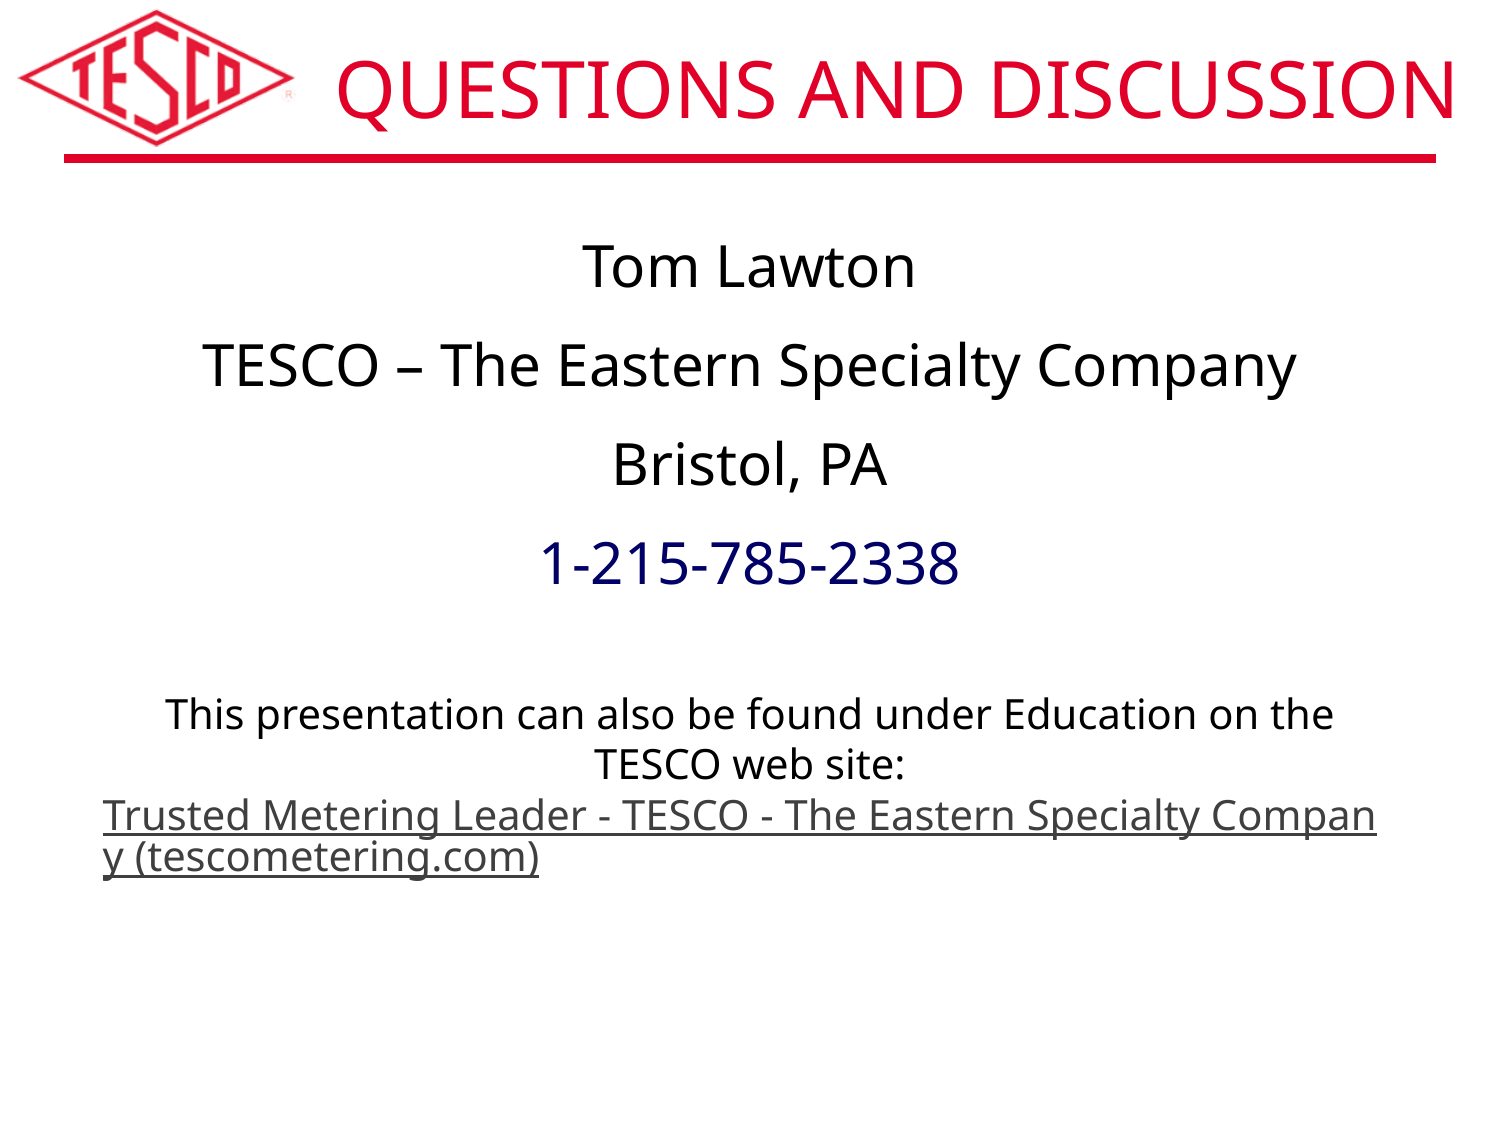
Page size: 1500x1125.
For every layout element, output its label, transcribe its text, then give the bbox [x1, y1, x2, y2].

picture [0, 0, 315, 150]
text_box Tom Lawton TESCO – The Eastern Specialty Company Bristol, PA 1-215-785-2338 This presentation can also be found under Education on the TESCO web site:Trusted Metering Leader - TESCO - The Eastern Specialty Company (tescometering.com) [87, 221, 1412, 924]
title Questions and Discussion [62, 37, 1475, 149]
